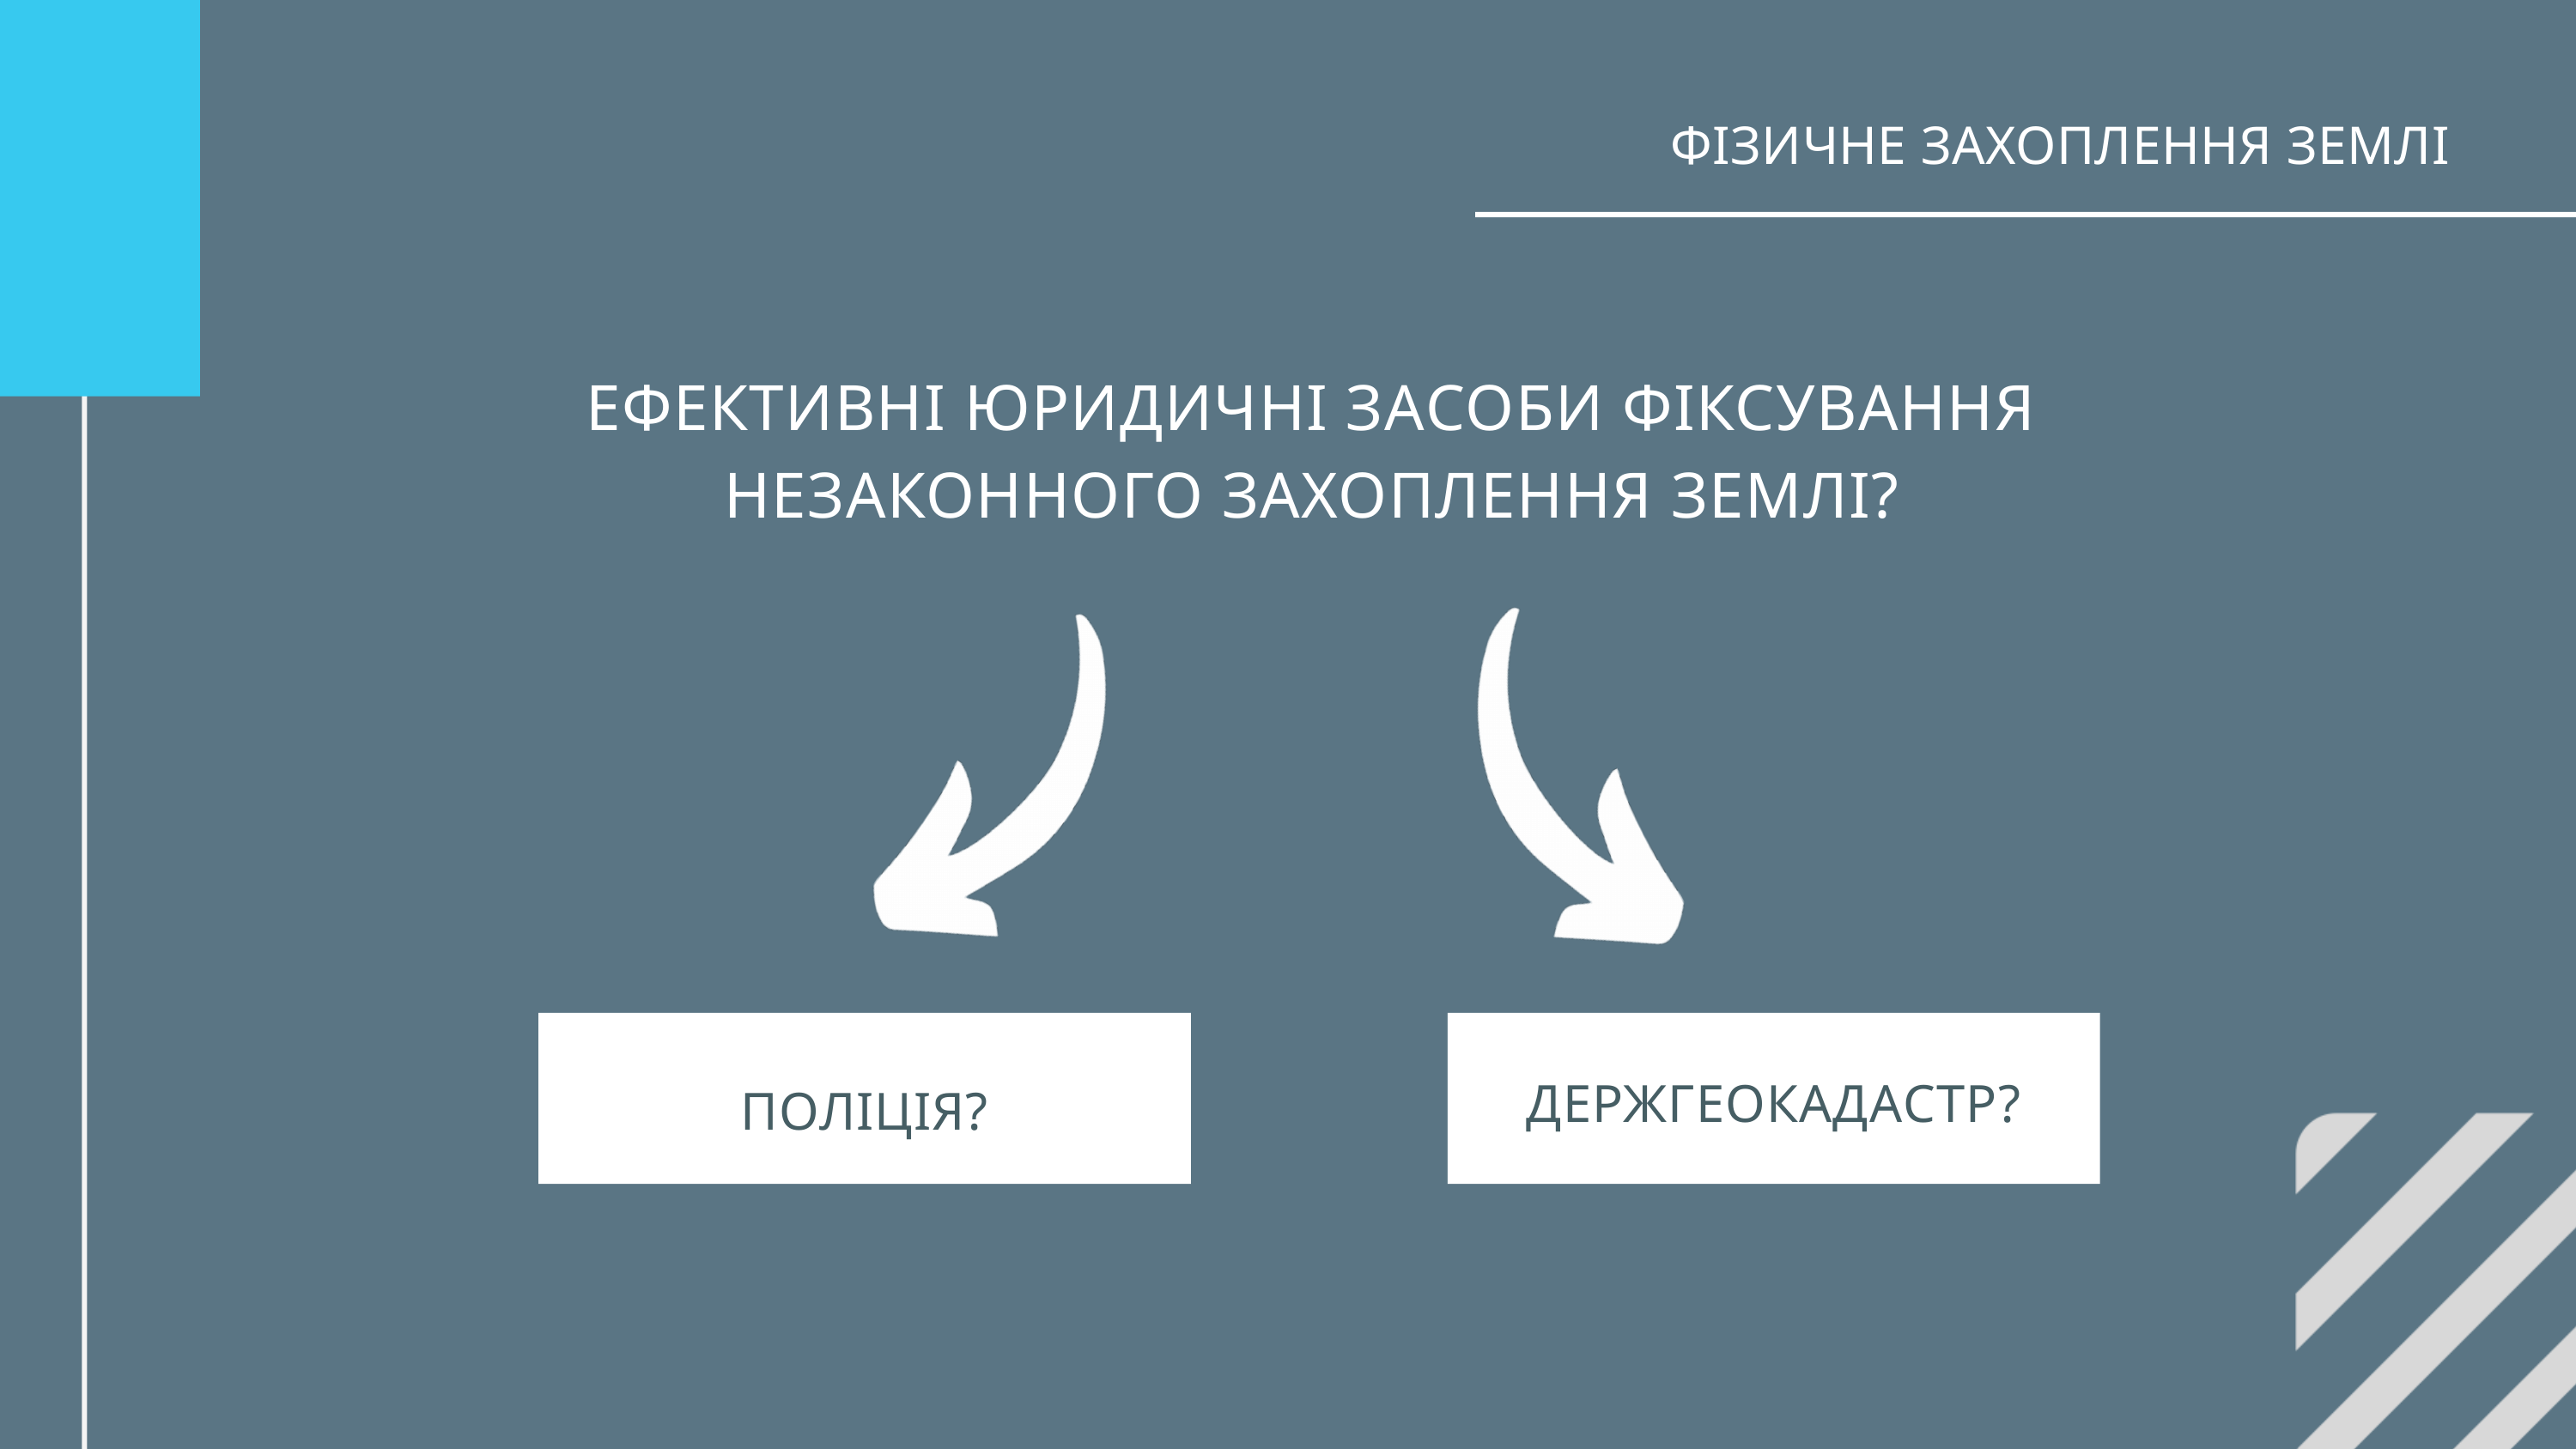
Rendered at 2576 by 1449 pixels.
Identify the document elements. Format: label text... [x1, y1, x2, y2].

picture [829, 603, 1201, 982]
text_box ЕФЕКТИВНІ ЮРИДИЧНІ ЗАСОБИ ФІКСУВАННЯ НЕЗАКОННОГО ЗАХОПЛЕННЯ ЗЕМЛІ? [464, 355, 2161, 530]
text_box ПОЛІЦІЯ? [302, 1068, 1427, 1140]
text_box [1447, 1012, 2100, 1061]
text_box [0, 0, 200, 397]
picture [2235, 1052, 2576, 1449]
text_box ФІЗИЧНЕ ЗАХОПЛЕННЯ ЗЕМЛІ [1670, 118, 2530, 175]
picture [1369, 598, 1741, 986]
text_box [1447, 1133, 2100, 1185]
text_box [538, 1140, 1191, 1185]
text_box [82, 397, 88, 1449]
text_box [1475, 211, 2576, 218]
text_box [538, 1012, 1191, 1068]
text_box ДЕРЖГЕОКАДАСТР? [1312, 1061, 2231, 1133]
